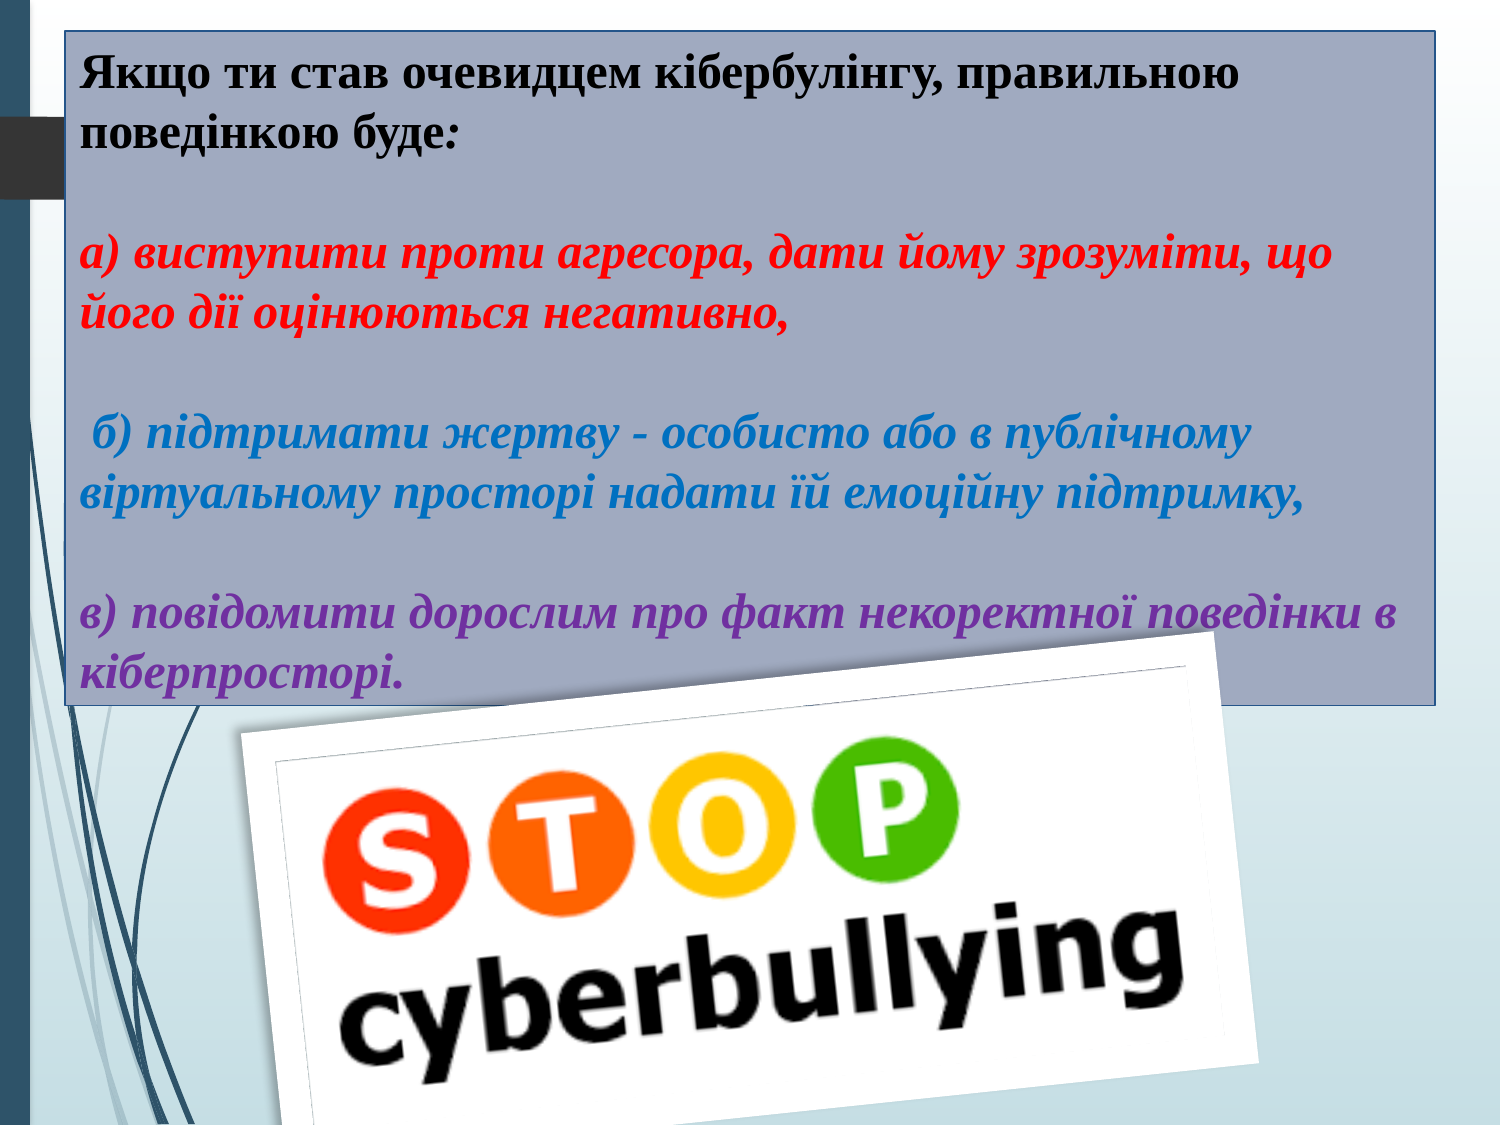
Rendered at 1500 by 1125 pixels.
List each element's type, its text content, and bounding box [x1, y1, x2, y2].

picture [277, 667, 1224, 1125]
text_box Якщо ти став очевидцем кібербулінгу, правильною поведінкою буде: а) виступити проти агресора, дати йому зрозуміти, що його дії оцінюються негативно, б) підтримати жертву - особисто або в публічному віртуальному просторі надати їй емоційну підтримку, в) повідомити дорослим про факт некоректної поведінки в кіберпросторі. [64, 30, 1436, 706]
